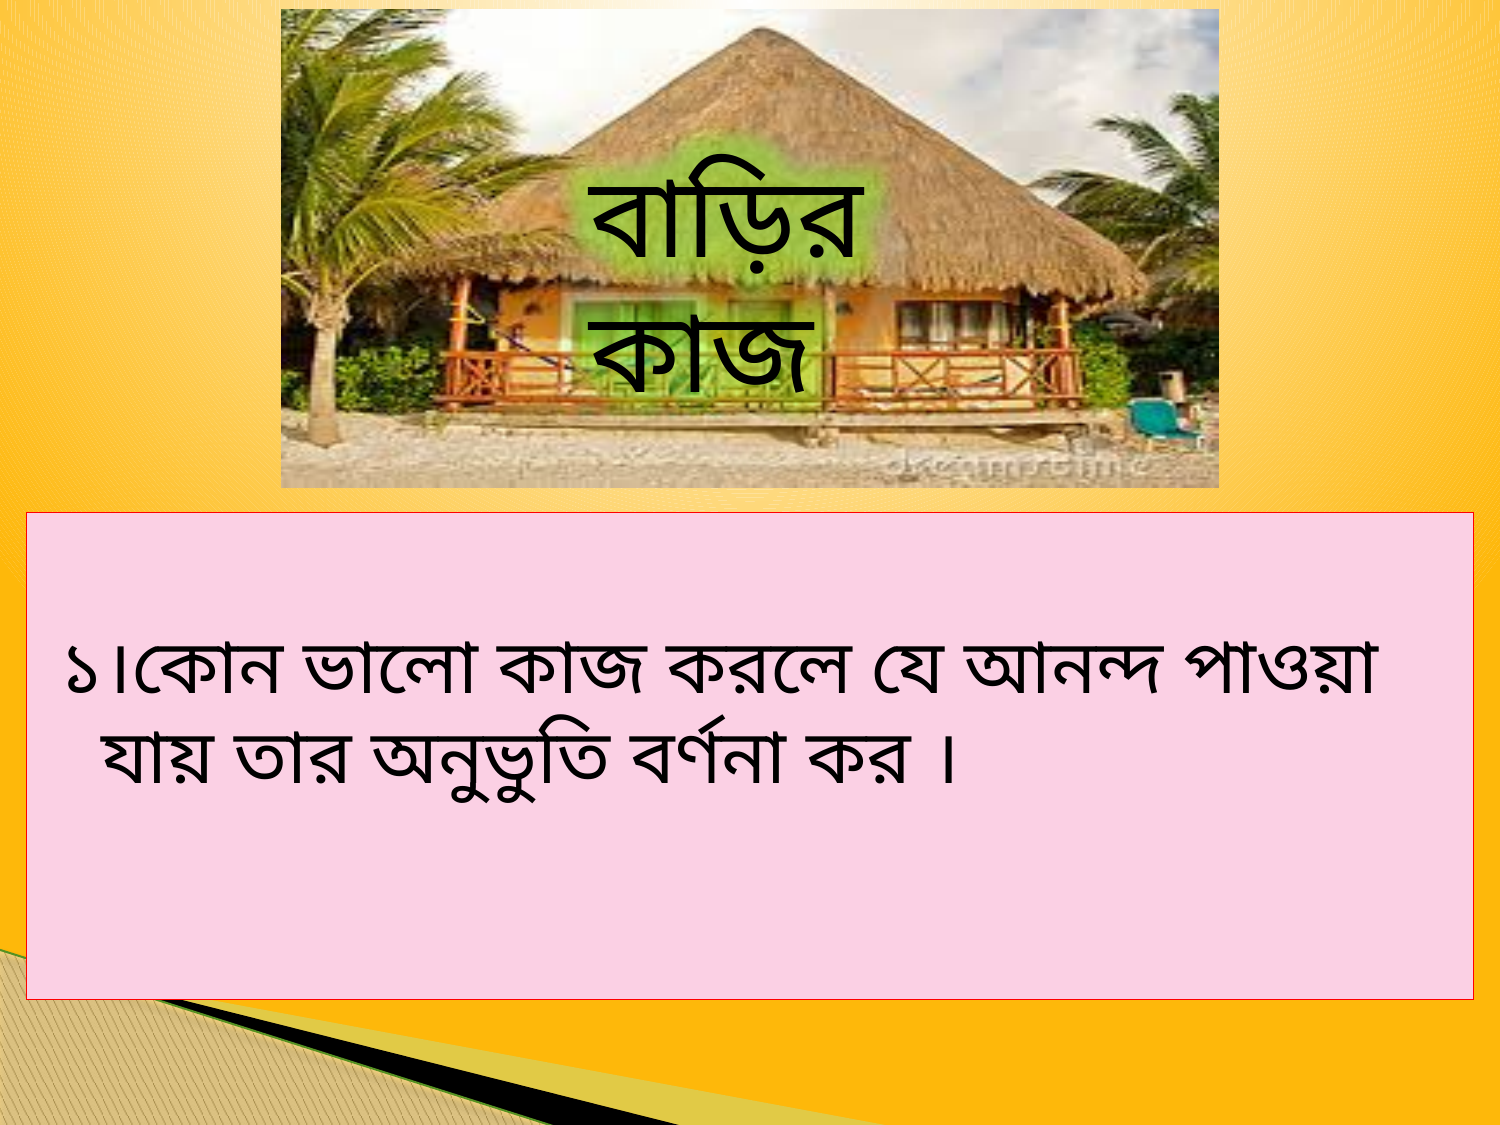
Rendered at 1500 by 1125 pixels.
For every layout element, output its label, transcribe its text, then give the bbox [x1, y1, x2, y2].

list ১।কোন ভালো কাজ করলে যে আনন্দ পাওয়া যায় তার অনুভুতি বর্ণনা কর । [26, 512, 1474, 1000]
picture [281, 9, 1219, 488]
